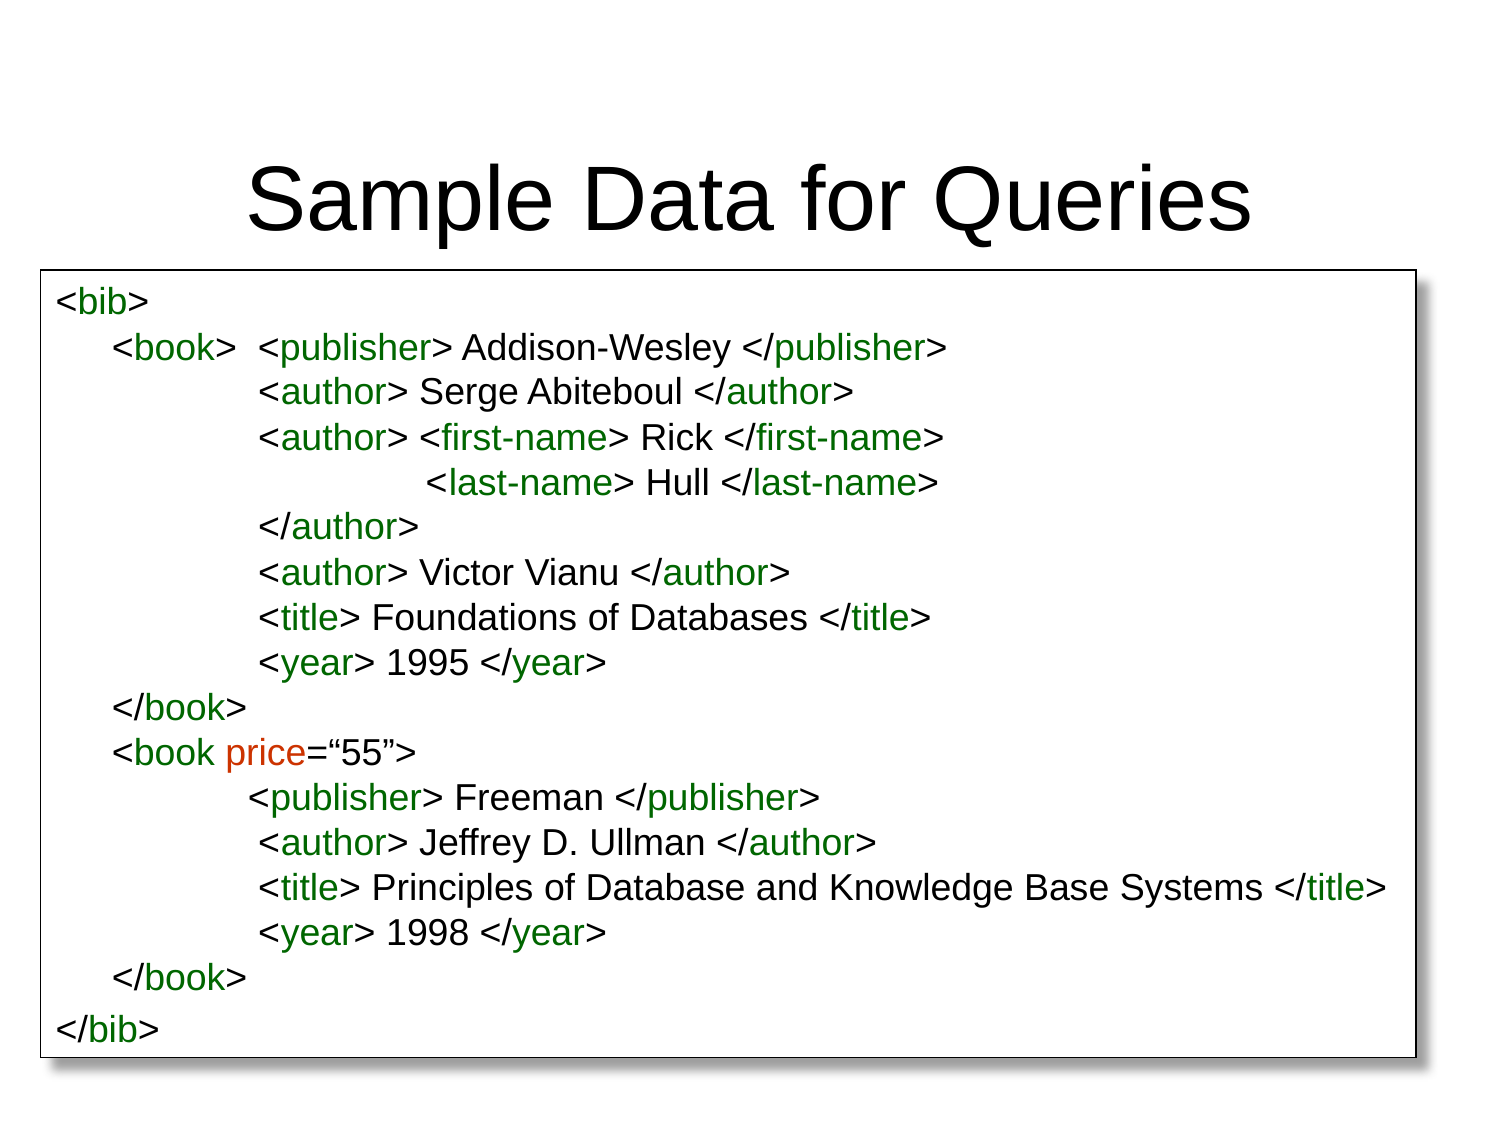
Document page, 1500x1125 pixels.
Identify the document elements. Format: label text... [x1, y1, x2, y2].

list <bib> <book> <publisher> Addison-Wesley </publisher> <author> Serge Abiteboul </author> <author> <first-name> Rick </first-name> <last-name> Hull </last-name> </author> <author> Victor Vianu </author> <title> Foundations of Databases </title> <year> 1995 </year> </book> <book price=“55”> <publisher> Freeman </publisher> <author> Jeffrey D. Ullman </author> <title> Principles of Database and Knowledge Base Systems </title> <year> 1998 </year> </book> </bib> [40, 269, 1417, 1058]
title Sample Data for Queries [112, 99, 1388, 269]
